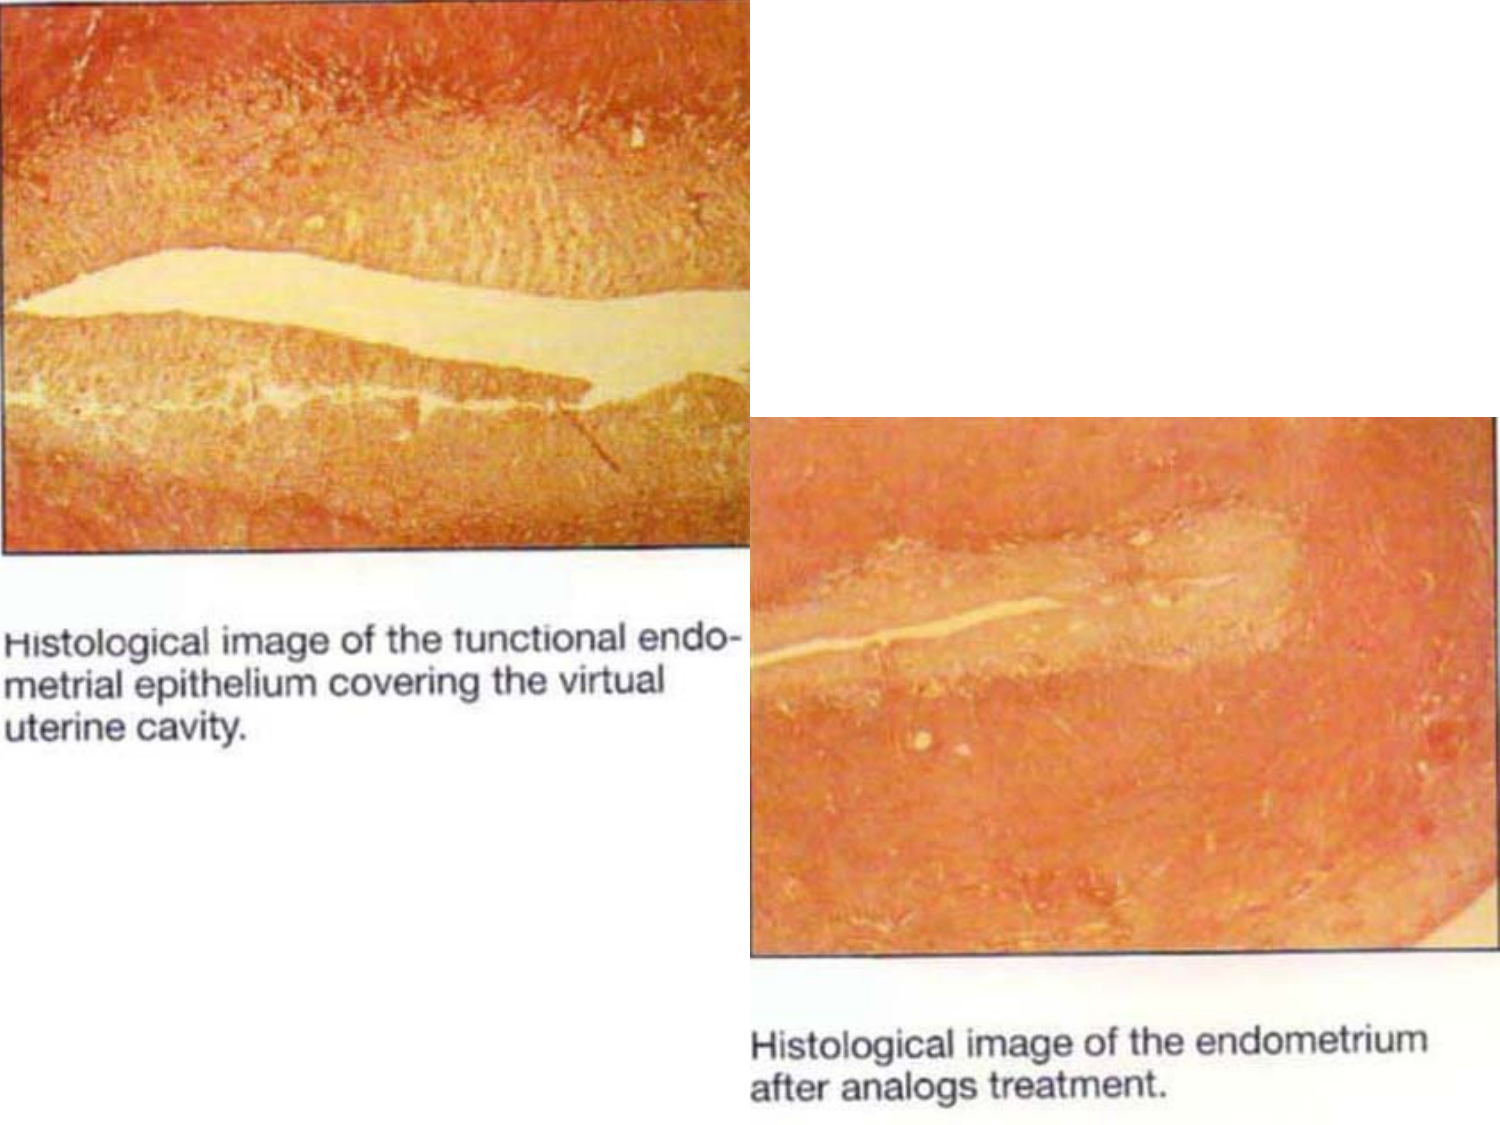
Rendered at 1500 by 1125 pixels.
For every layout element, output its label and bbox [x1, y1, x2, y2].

list [749, 417, 1500, 1125]
picture [0, 0, 751, 772]
